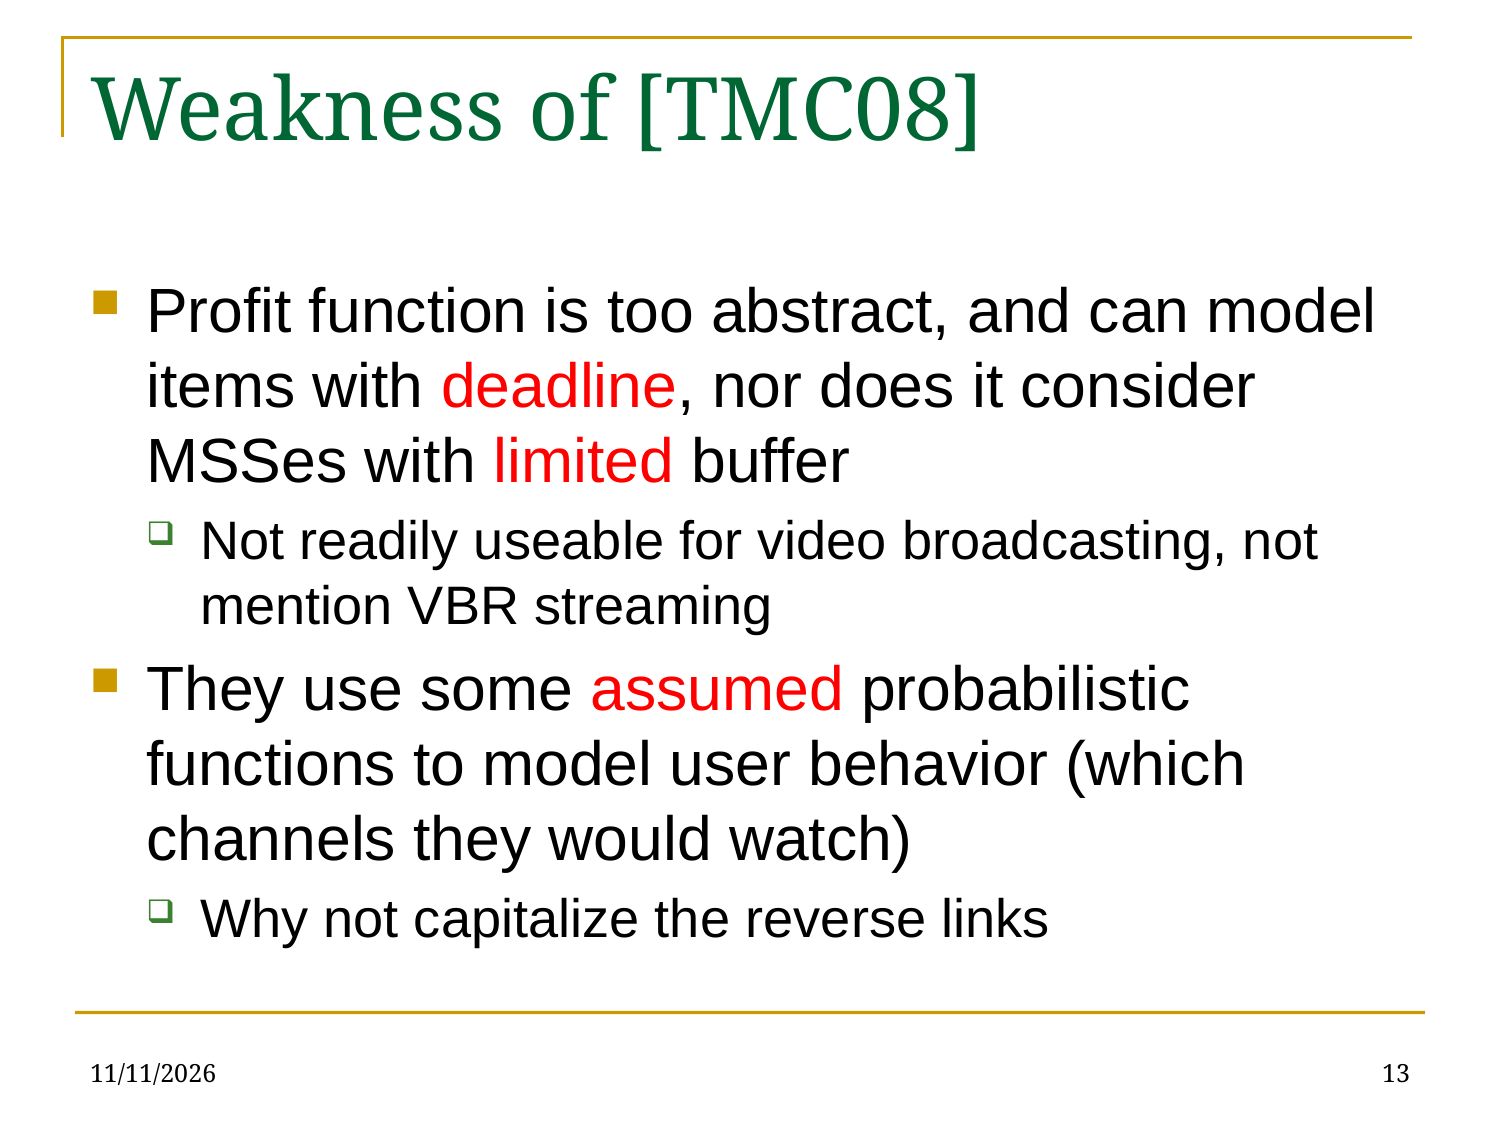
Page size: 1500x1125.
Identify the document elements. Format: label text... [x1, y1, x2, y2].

title Weakness of [TMC08] [74, 45, 1426, 233]
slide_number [74, 1023, 426, 1100]
list Profit function is too abstract, and can model items with deadline, nor does it consider MSSes with limited buffer Not readily useable for video broadcasting, not mention VBR streaming They use some assumed probabilistic functions to model user behavior (which channels they would watch) Why not capitalize the reverse links [74, 262, 1426, 1006]
slide_number 13 [1074, 1023, 1426, 1100]
